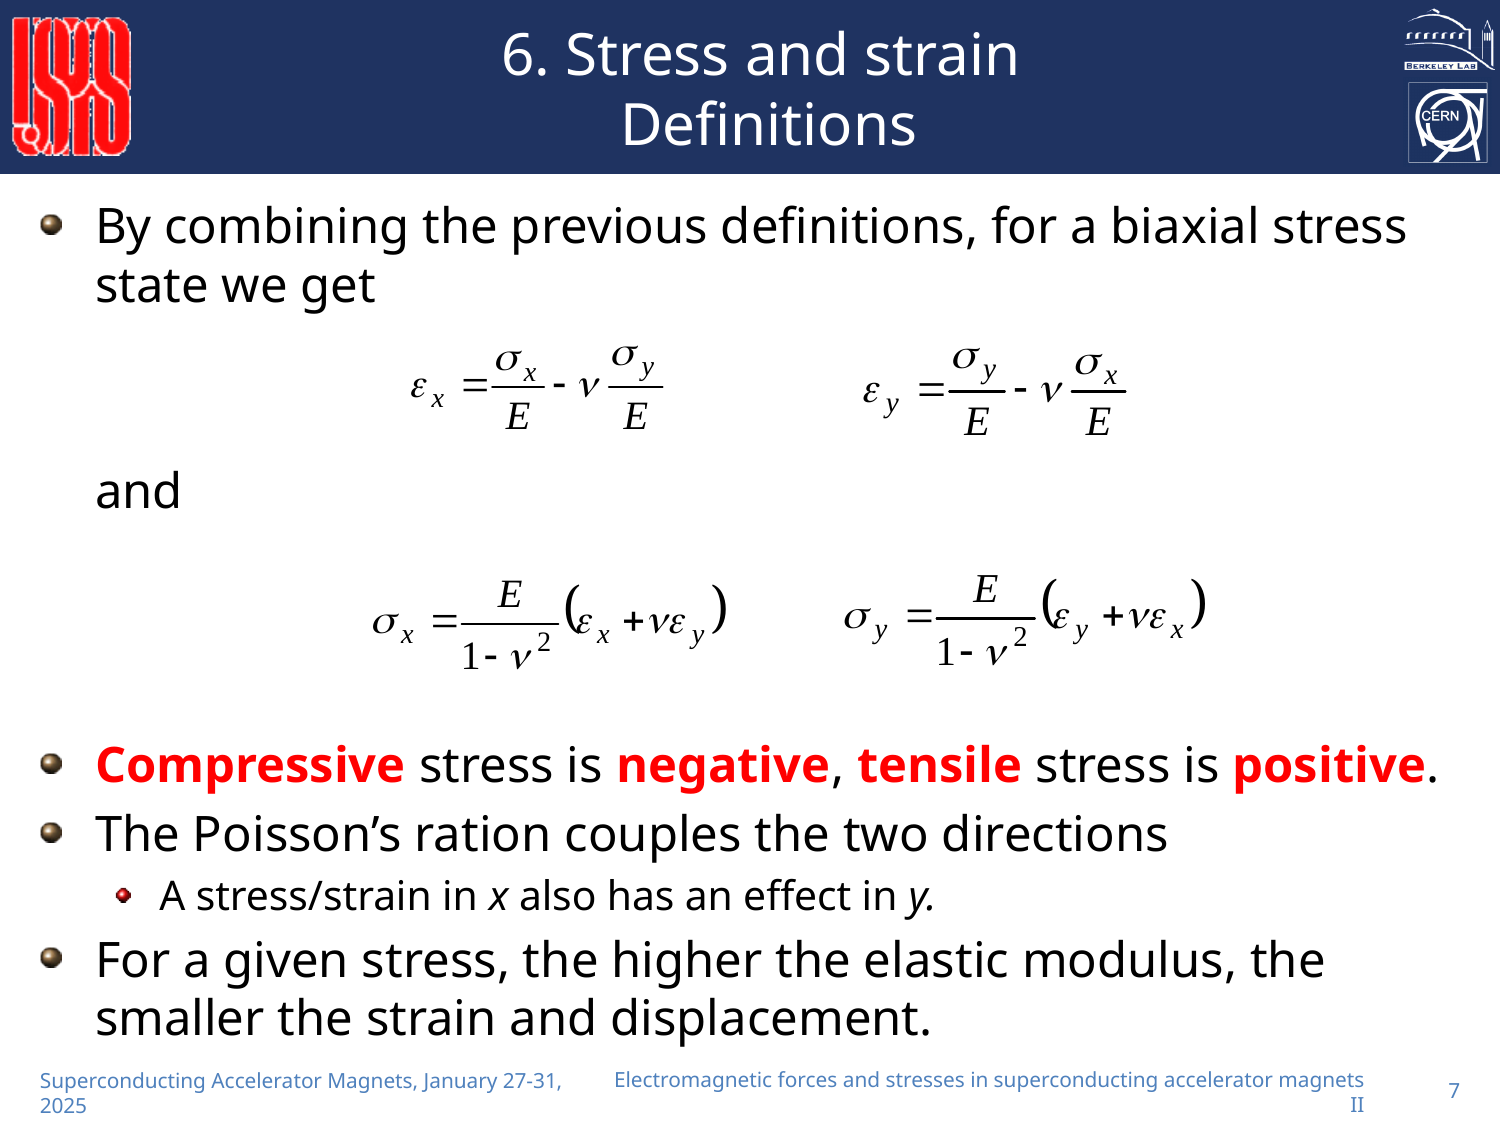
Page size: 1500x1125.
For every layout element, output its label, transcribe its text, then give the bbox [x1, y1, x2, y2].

slide_number 7 [1400, 1072, 1475, 1111]
picture [113, 885, 131, 903]
title 6. Stress and strain Definitions [137, 0, 1400, 175]
picture [39, 213, 62, 235]
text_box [365, 564, 729, 679]
picture [39, 752, 62, 774]
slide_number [24, 1073, 613, 1113]
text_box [402, 324, 673, 438]
list By combining the previous definitions, for a biaxial stress state we get and Compressive stress is negative, tensile stress is positive. The Poisson’s ration couples the two directions A stress/strain in x also has an effect in y. For a given stress, the higher the elastic modulus, the smaller the strain and displacement. [24, 187, 1475, 1063]
footer Electromagnetic forces and stresses in superconducting accelerator magnets II [598, 1072, 1380, 1111]
picture [11, 16, 131, 156]
picture [1403, 7, 1495, 71]
picture [1403, 77, 1492, 167]
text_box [836, 558, 1210, 674]
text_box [854, 326, 1138, 444]
picture [39, 946, 62, 968]
picture [39, 821, 62, 843]
